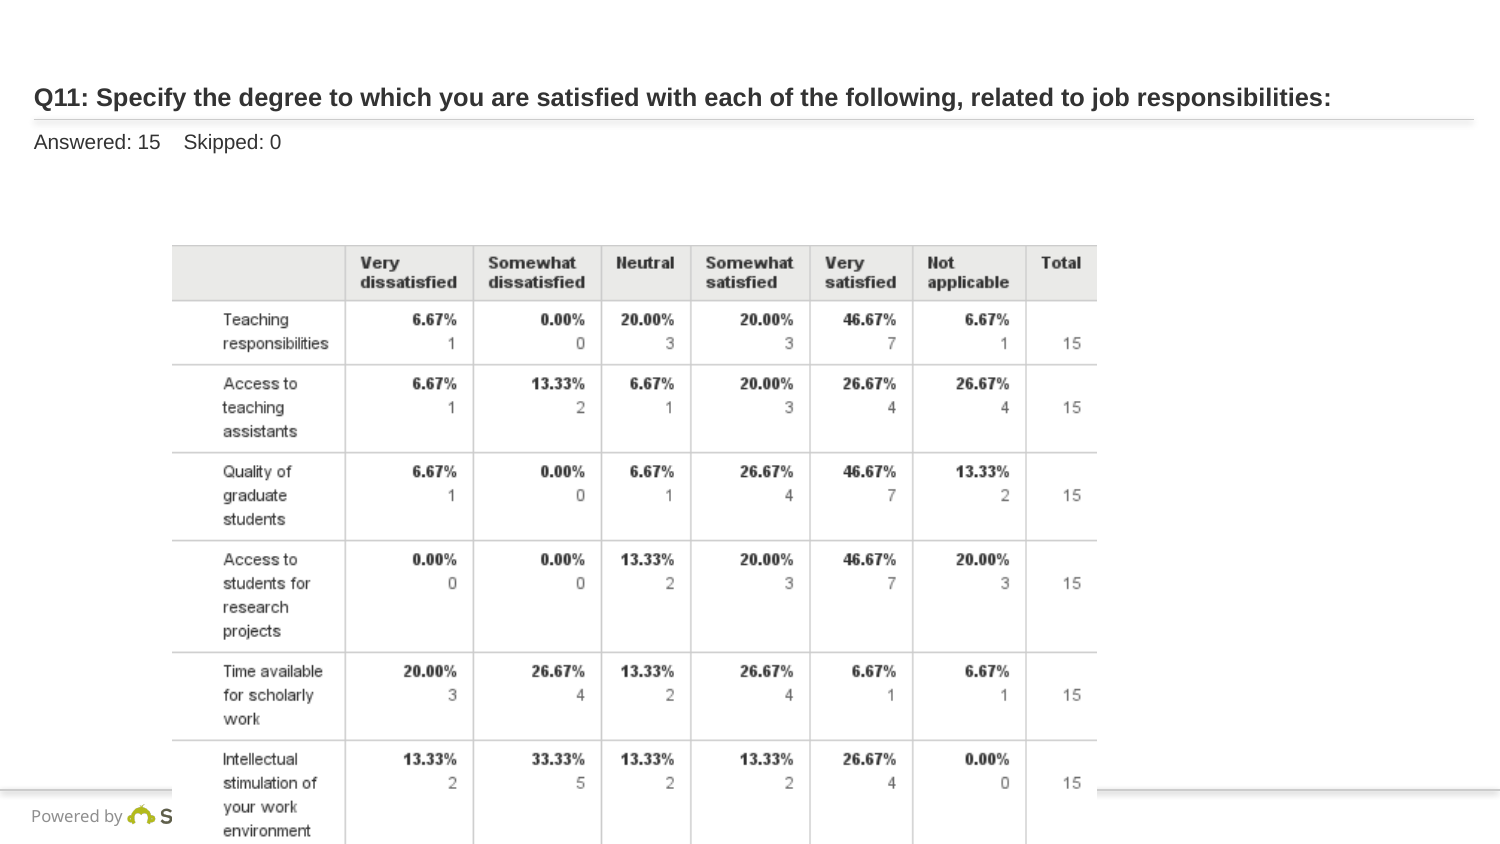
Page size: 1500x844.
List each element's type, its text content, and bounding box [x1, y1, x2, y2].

picture [171, 245, 1097, 844]
list Answered: 15 Skipped: 0 [18, 120, 894, 162]
title Q11: Specify the degree to which you are satisfied with each of the following, related to job responsibilities: [18, 54, 1369, 119]
